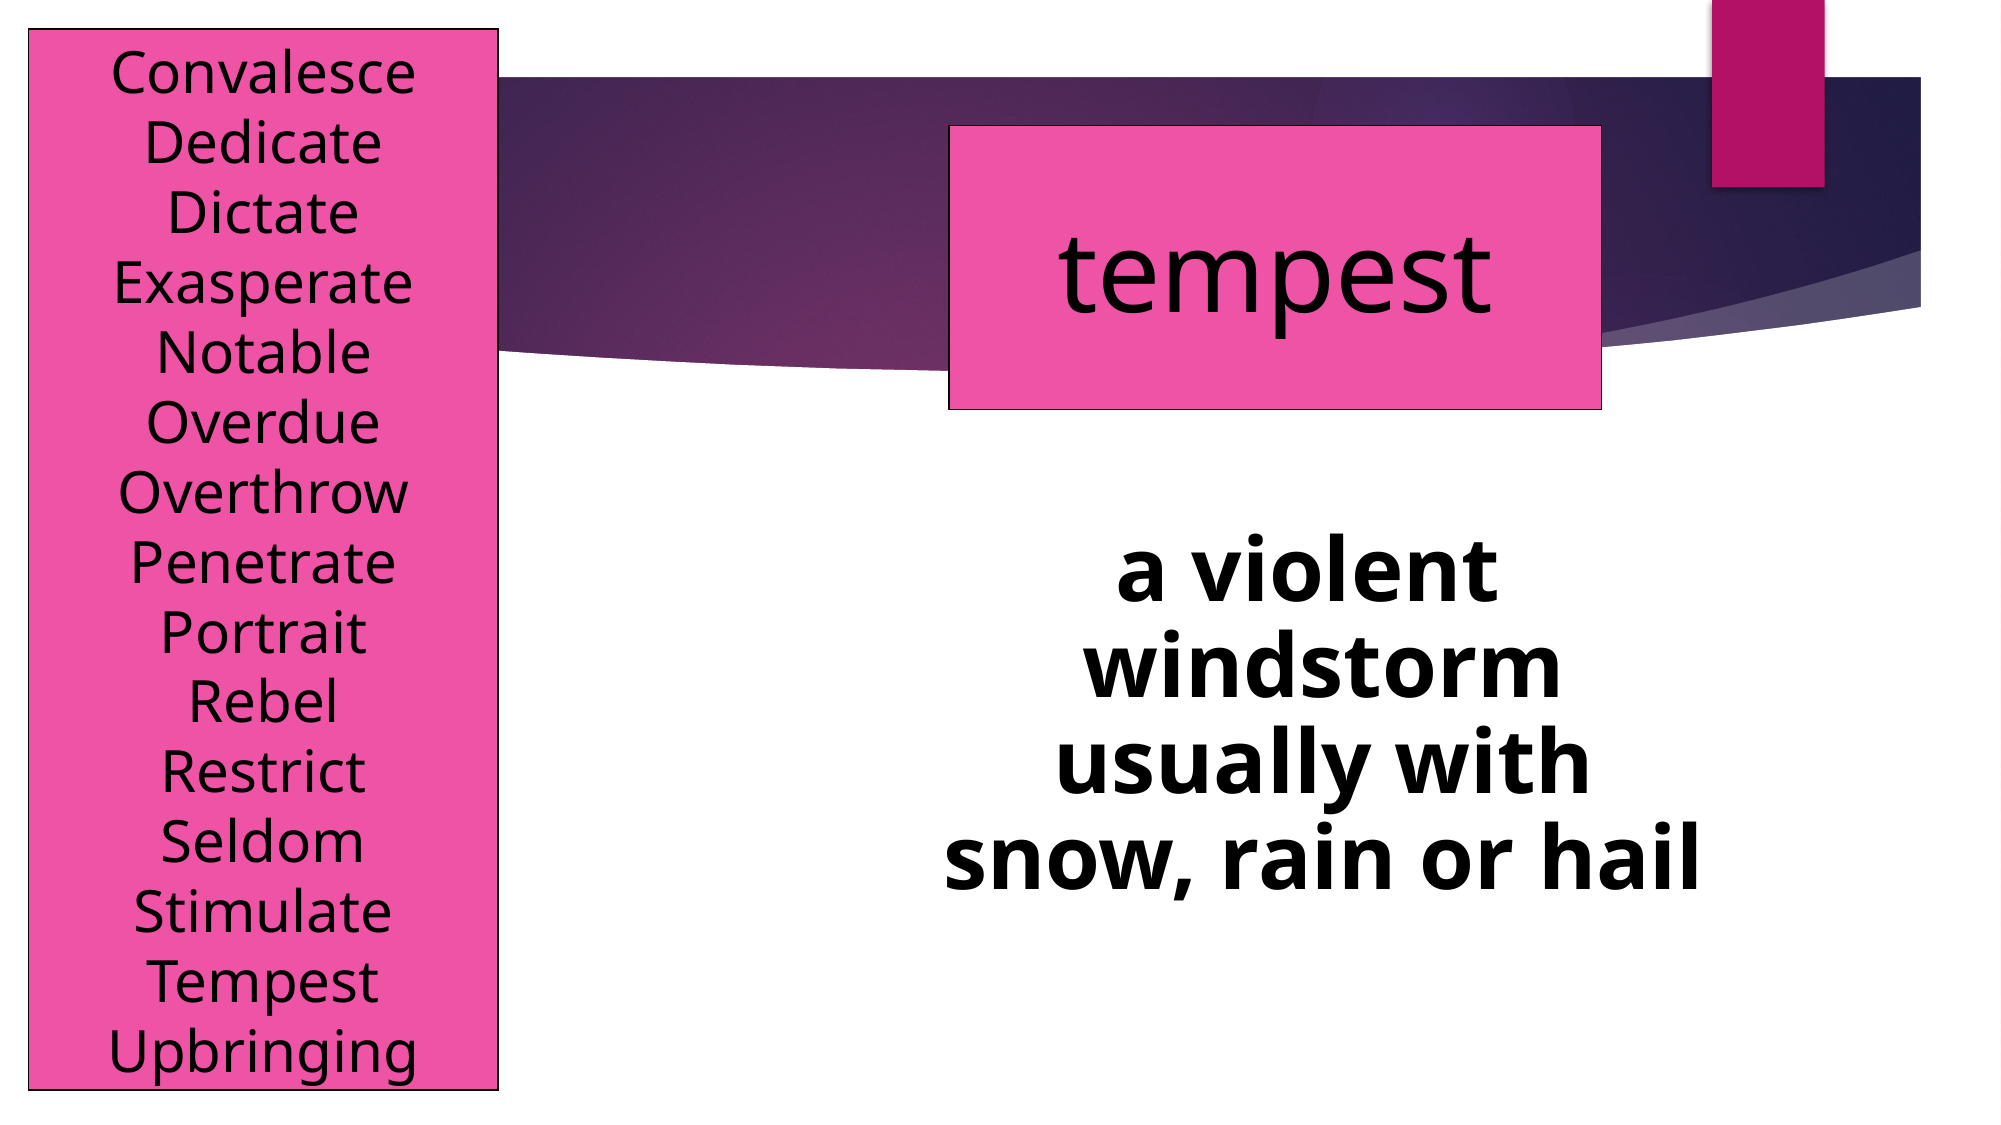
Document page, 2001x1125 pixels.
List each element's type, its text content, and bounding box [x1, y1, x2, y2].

text_box Convalesce Dedicate Dictate Exasperate Notable Overdue Overthrow Penetrate Portrait Rebel Restrict Seldom Stimulate Tempest Upbringing [28, 29, 499, 1091]
text_box tempest [949, 125, 1602, 410]
text_box a violent windstorm usually with snow, rain or hail [882, 517, 1733, 979]
